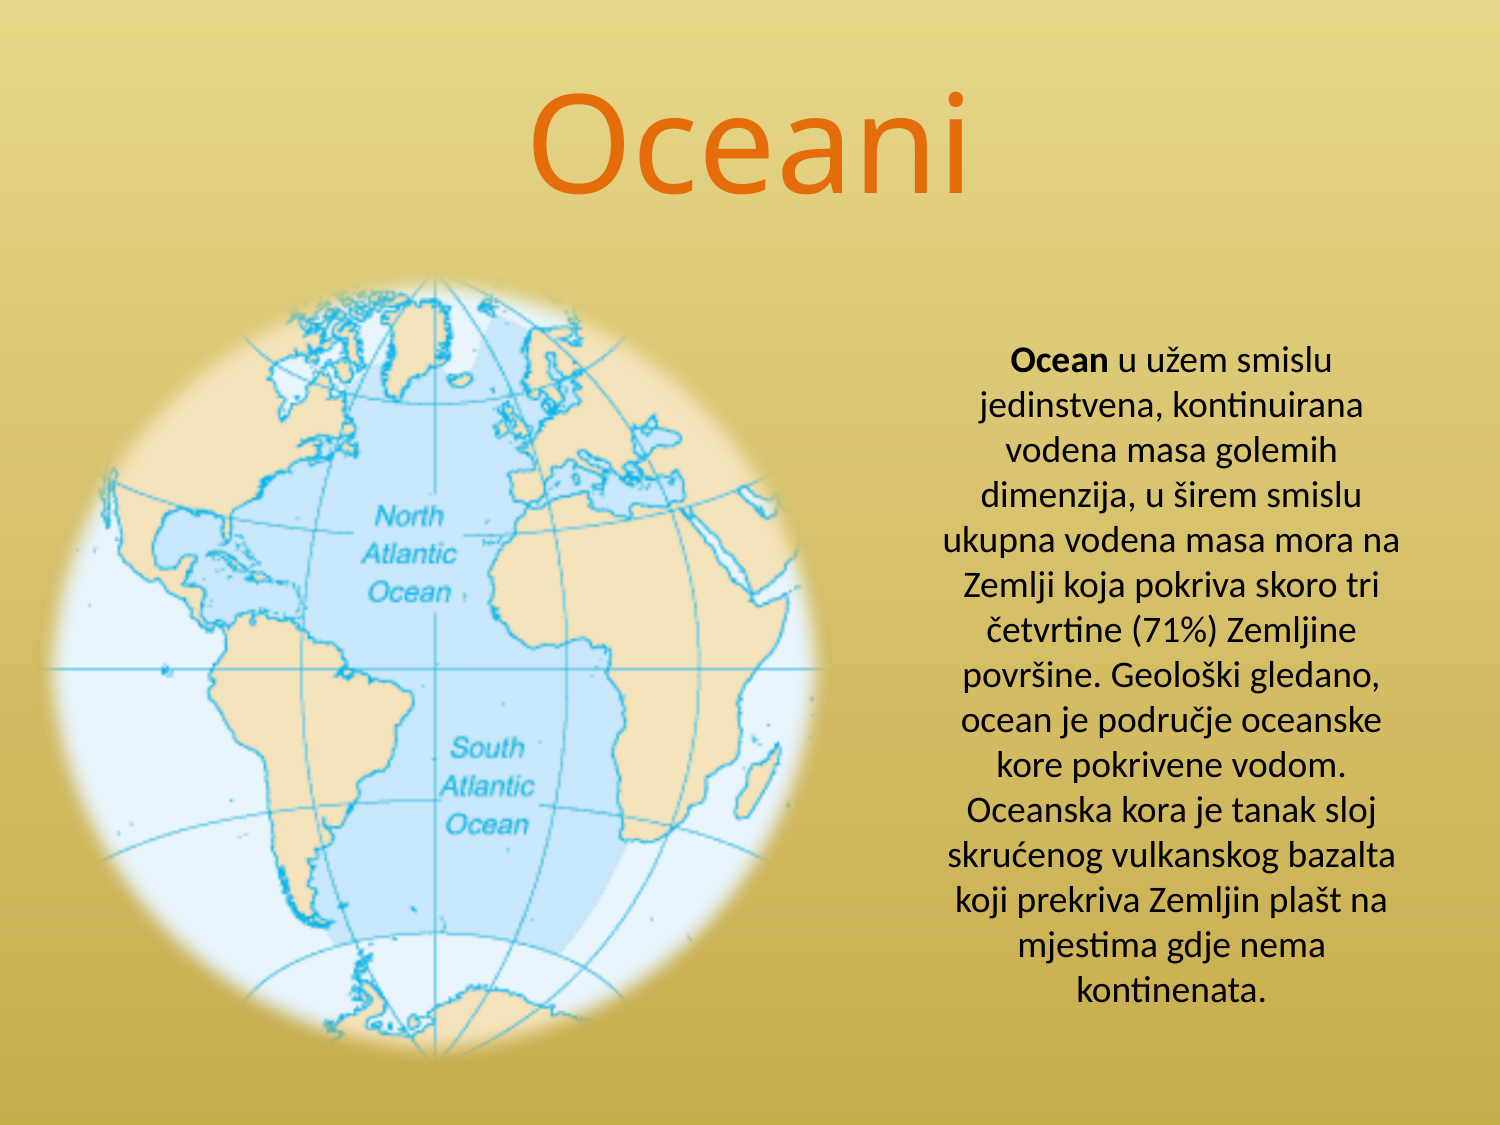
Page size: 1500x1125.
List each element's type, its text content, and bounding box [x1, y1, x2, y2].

title Oceani [75, 45, 1425, 233]
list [34, 269, 833, 1067]
text_box Ocean u užem smislu jedinstvena, kontinuirana vodena masa golemih dimenzija, u širem smislu ukupna vodena masa mora na Zemlji koja pokriva skoro tri četvrtine (71%) Zemljine površine. Geološki gledano, ocean je područje oceanske kore pokrivene vodom. Oceanska kora je tanak sloj skrućenog vulkanskog bazalta koji prekriva Zemljin plašt na mjestima gdje nema kontinenata. [925, 328, 1418, 1018]
